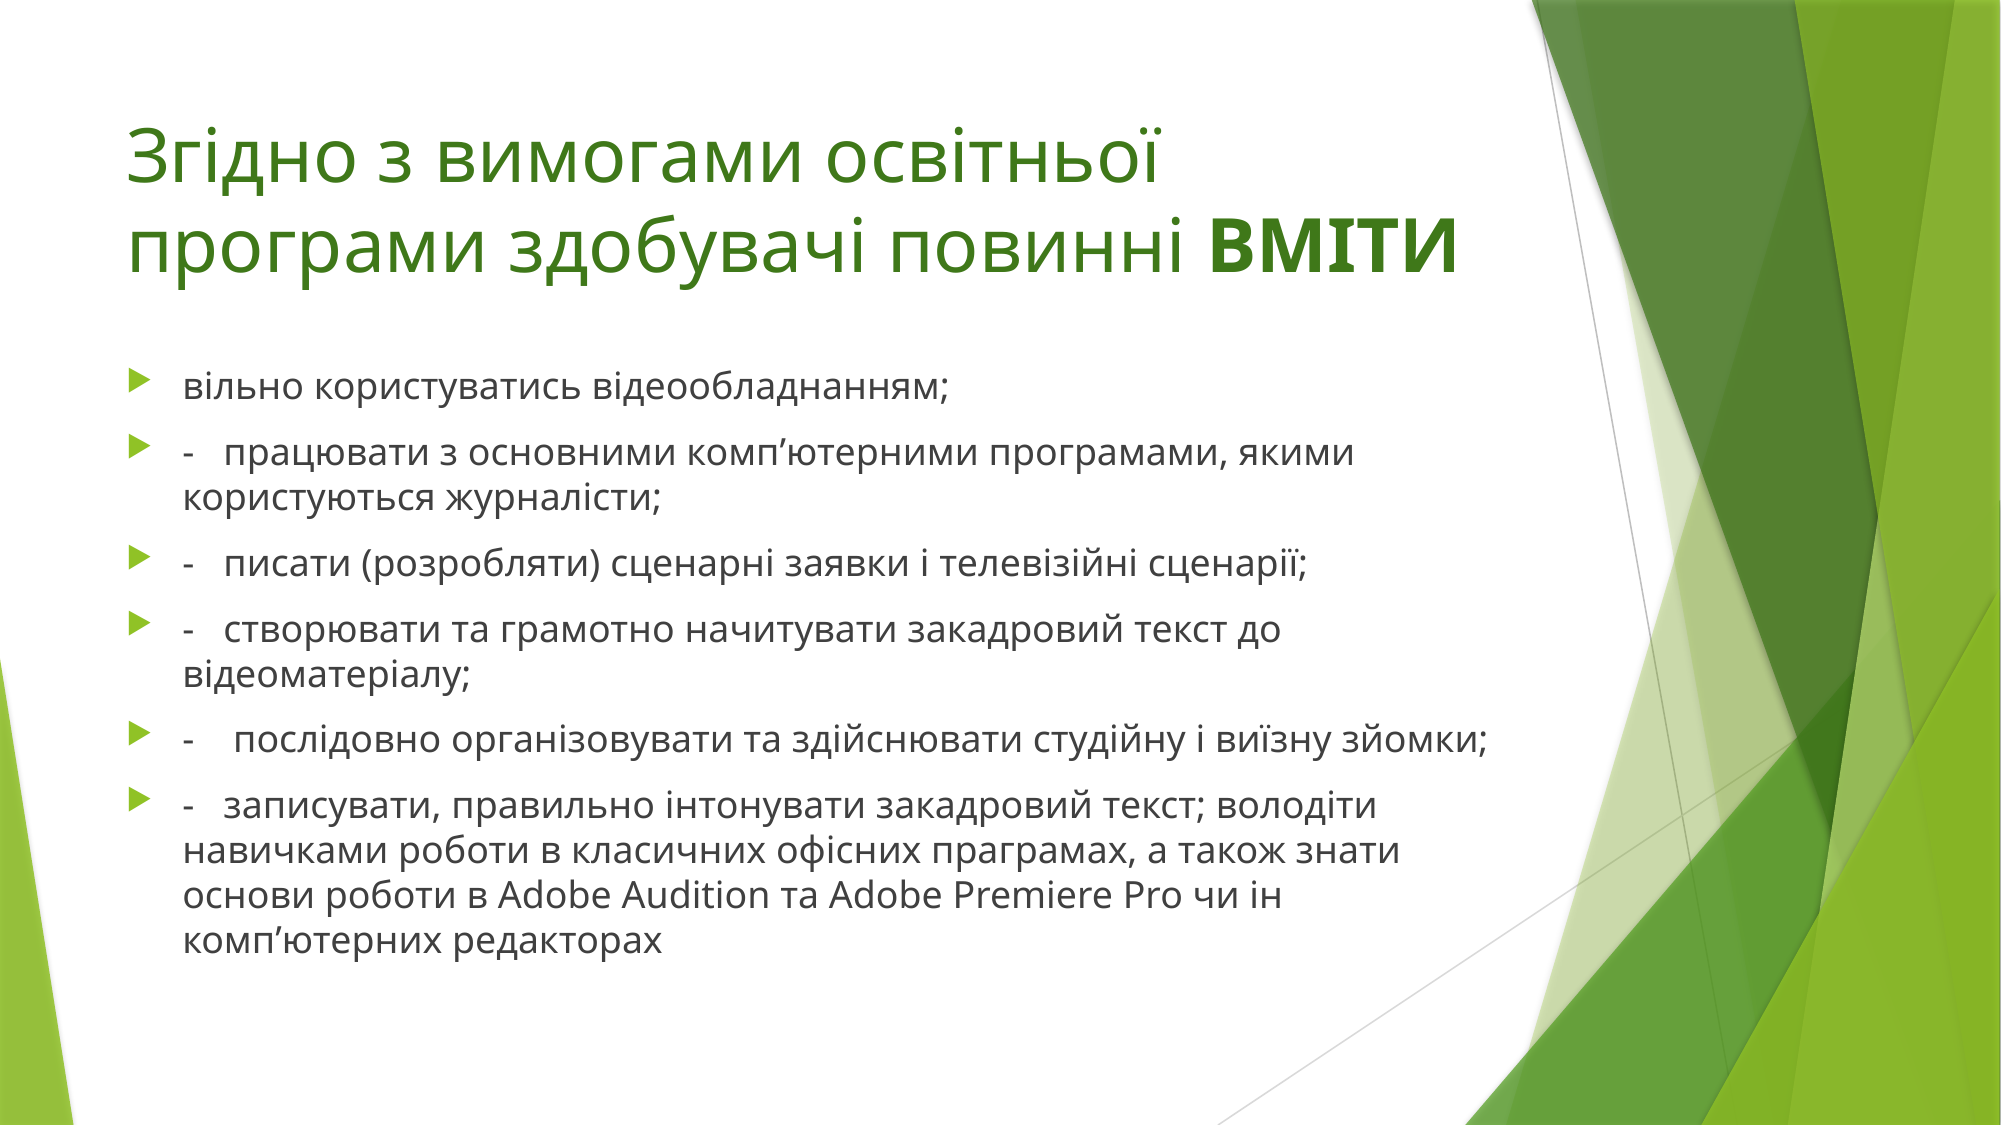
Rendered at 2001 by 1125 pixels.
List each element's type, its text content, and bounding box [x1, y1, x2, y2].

title Згідно з вимогами освітньої програми здобувачі повинні ВМІТИ [111, 99, 1522, 317]
list вільно користуватись відеообладнанням; - працювати з основними комп’ютерними програмами, якими користуються журналісти; - писати (розробляти) сценарні заявки і телевізійні сценарії; - створювати та грамотно начитувати закадровий текст до відеоматеріалу; - послідовно організовувати та здійснювати студійну і виїзну зйомки; - записувати, правильно інтонувати закадровий текст; володіти навичками роботи в класичних офісних праграмах, а також знати основи роботи в Adobe Audition та Adobe Premiere Pro чи ін комп’ютерних редакторах [111, 354, 1522, 992]
